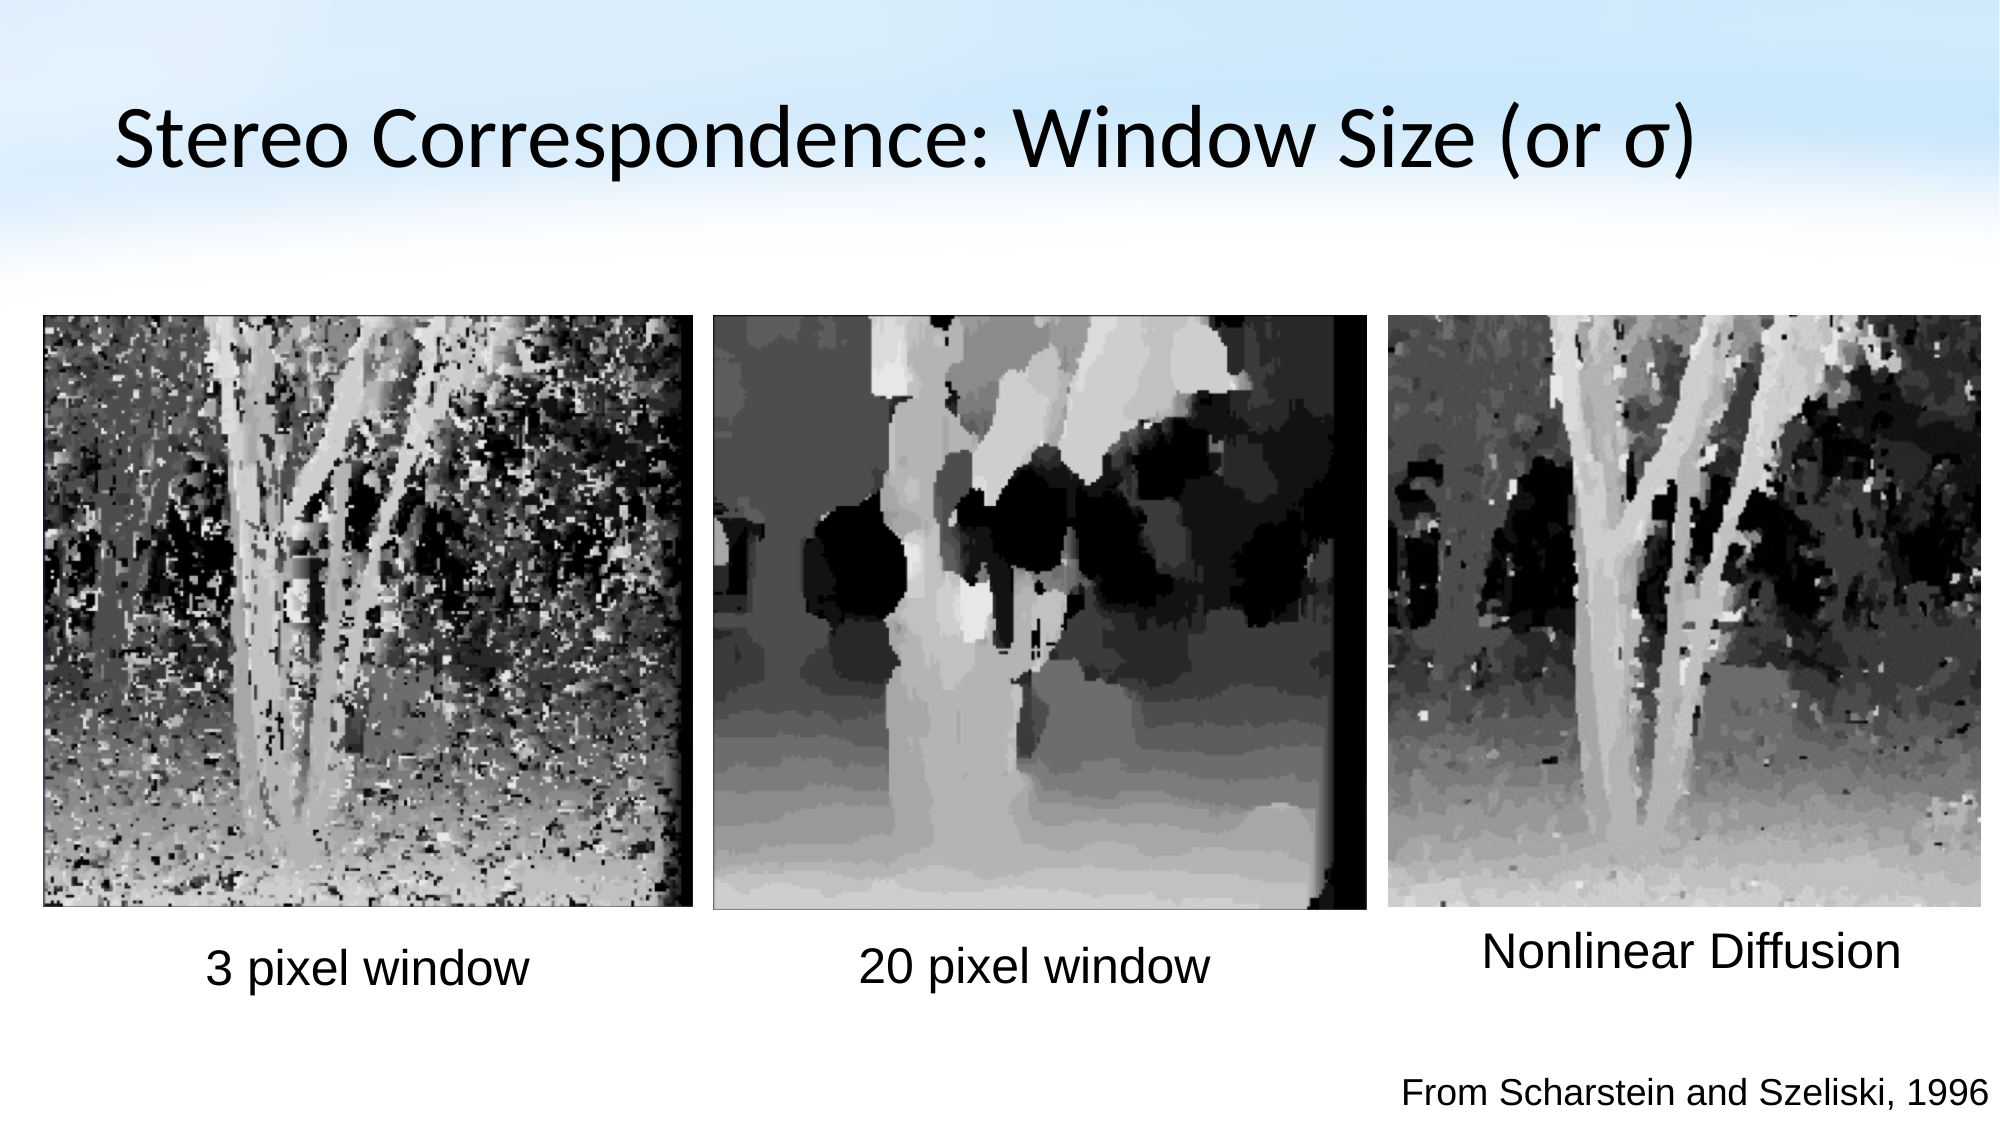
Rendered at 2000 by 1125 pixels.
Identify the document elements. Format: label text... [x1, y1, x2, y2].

text_box 3 pixel window [45, 928, 690, 1003]
text_box Nonlinear Diffusion [1366, 911, 2000, 987]
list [42, 315, 693, 907]
title Stereo Correspondence: Window Size (or σ) [99, 37, 1963, 226]
text_box 20 pixel window [709, 925, 1360, 1001]
picture [0, 0, 2000, 1125]
text_box From Scharstein and Szeliski, 1996 [1386, 1061, 2000, 1125]
